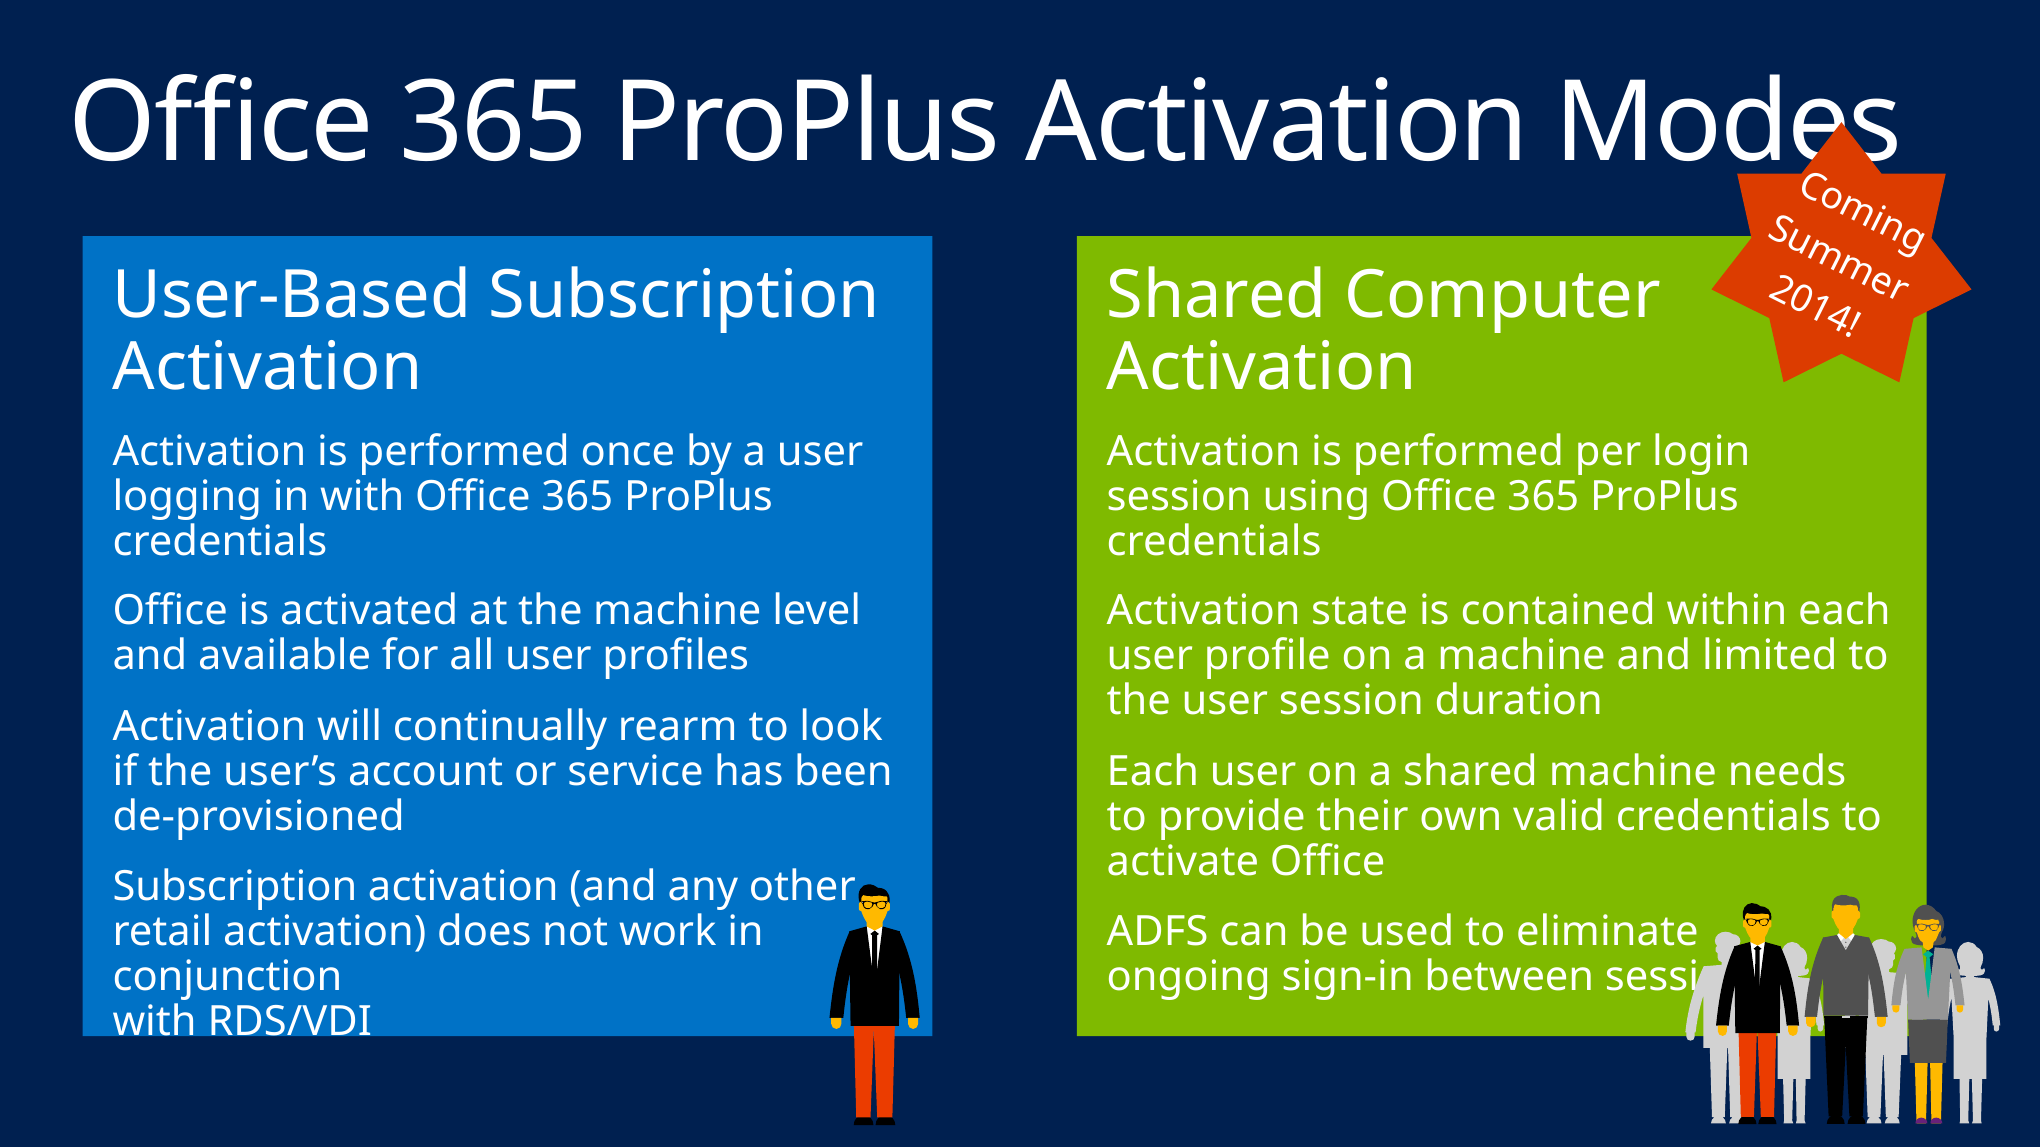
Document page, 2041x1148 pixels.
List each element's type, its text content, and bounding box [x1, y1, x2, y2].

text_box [1711, 121, 1972, 383]
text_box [829, 881, 920, 1126]
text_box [1076, 235, 2041, 1148]
title Office 365 ProPlus Activation Modes [45, 48, 1996, 199]
text_box User-Based Subscription Activation Activation is performed once by a user logging in with Office 365 ProPlus credentials Office is activated at the machine level and available for all user profiles Activation will continually rearm to look if the user’s account or service has been de-provisioned Subscription activation (and any other retail activation) does not work in conjunction with RDS/VDI [82, 235, 933, 1037]
